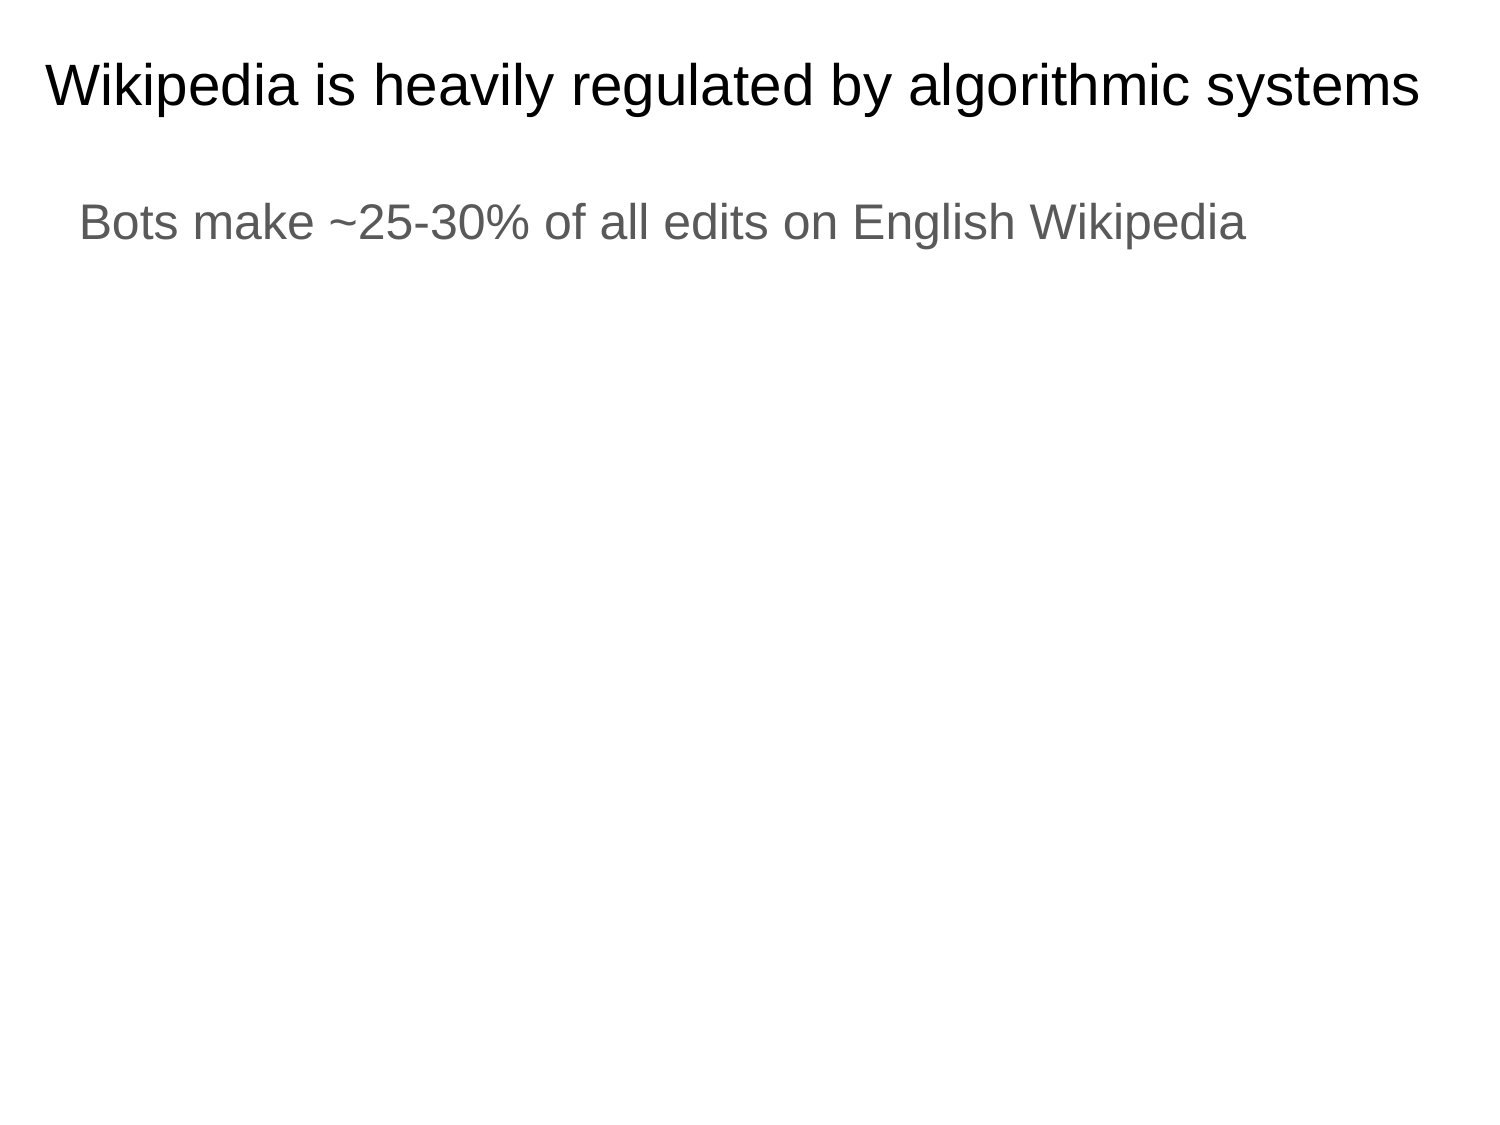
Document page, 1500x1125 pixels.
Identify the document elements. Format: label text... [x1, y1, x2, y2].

list Bots make ~25-30% of all edits on English Wikipedia [51, 165, 1449, 1059]
title Wikipedia is heavily regulated by algorithmic systems [30, 32, 1449, 143]
